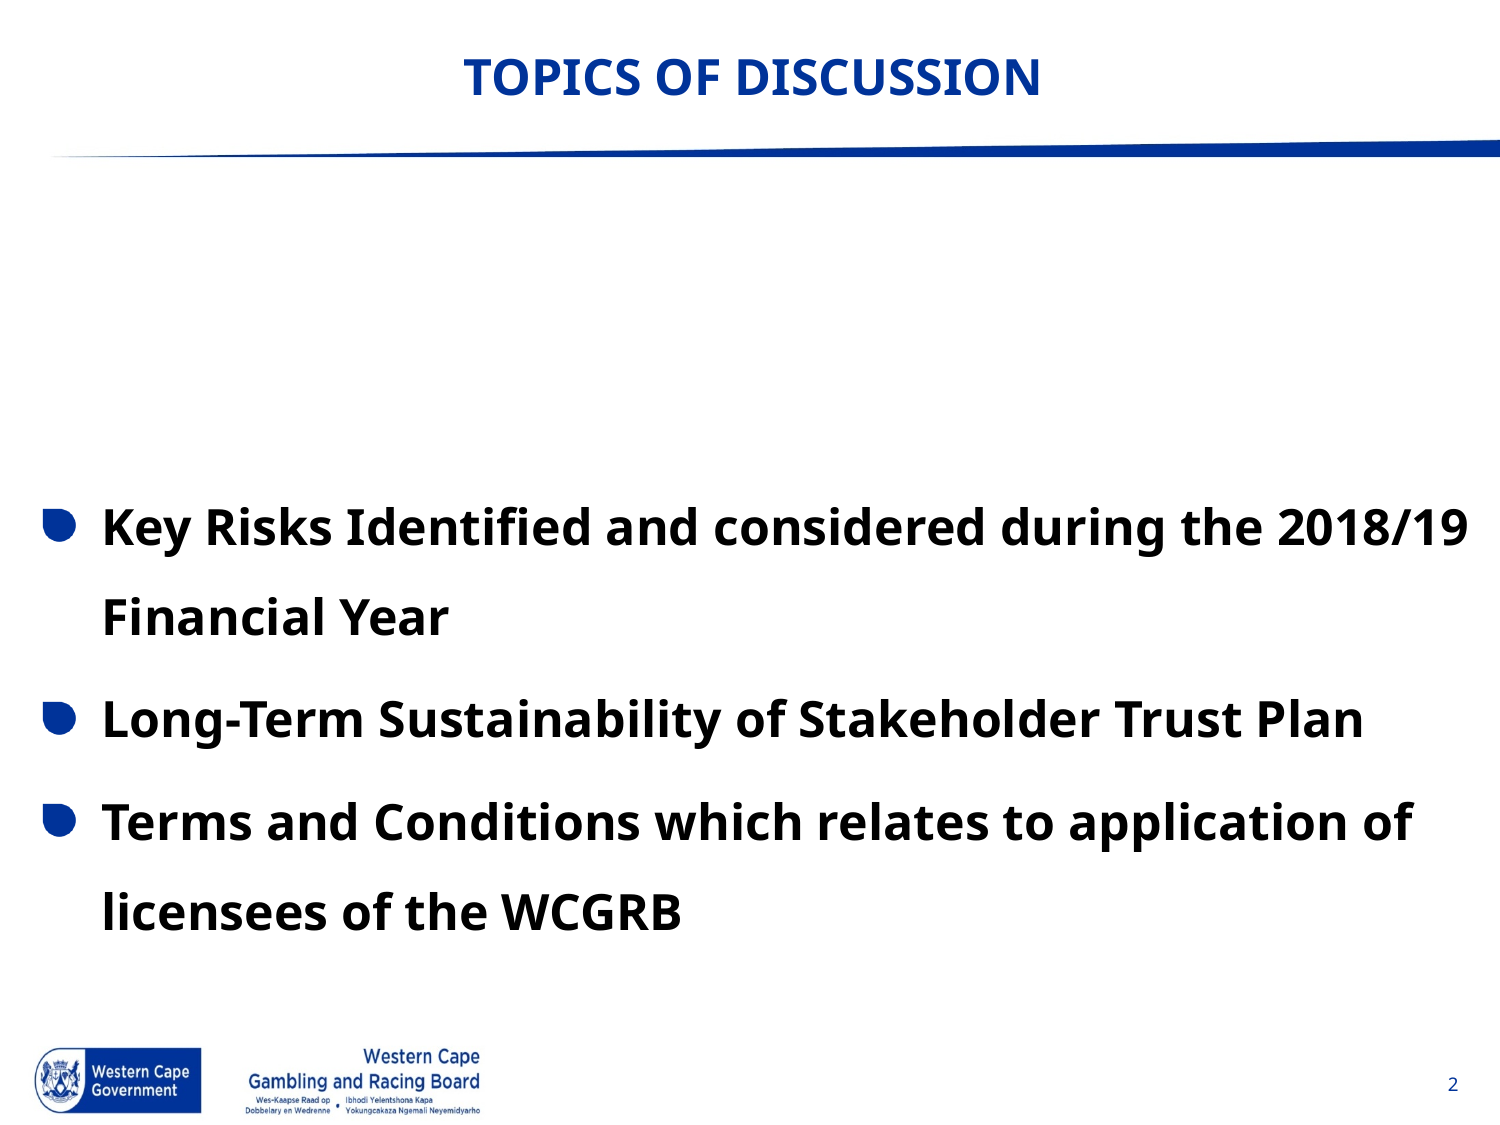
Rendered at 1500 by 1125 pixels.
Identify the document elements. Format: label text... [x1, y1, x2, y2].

picture [41, 507, 77, 543]
title TOPICS OF DISCUSSION [48, 29, 1459, 122]
list Key Risks Identified and considered during the 2018/19 Financial Year Long-Term Sustainability of Stakeholder Trust Plan Terms and Conditions which relates to application of licensees of the WCGRB [29, 175, 1500, 953]
picture [41, 802, 77, 838]
slide_number 2 [1374, 1061, 1459, 1099]
picture [0, 121, 1500, 184]
picture [0, 1034, 514, 1122]
picture [41, 700, 77, 736]
